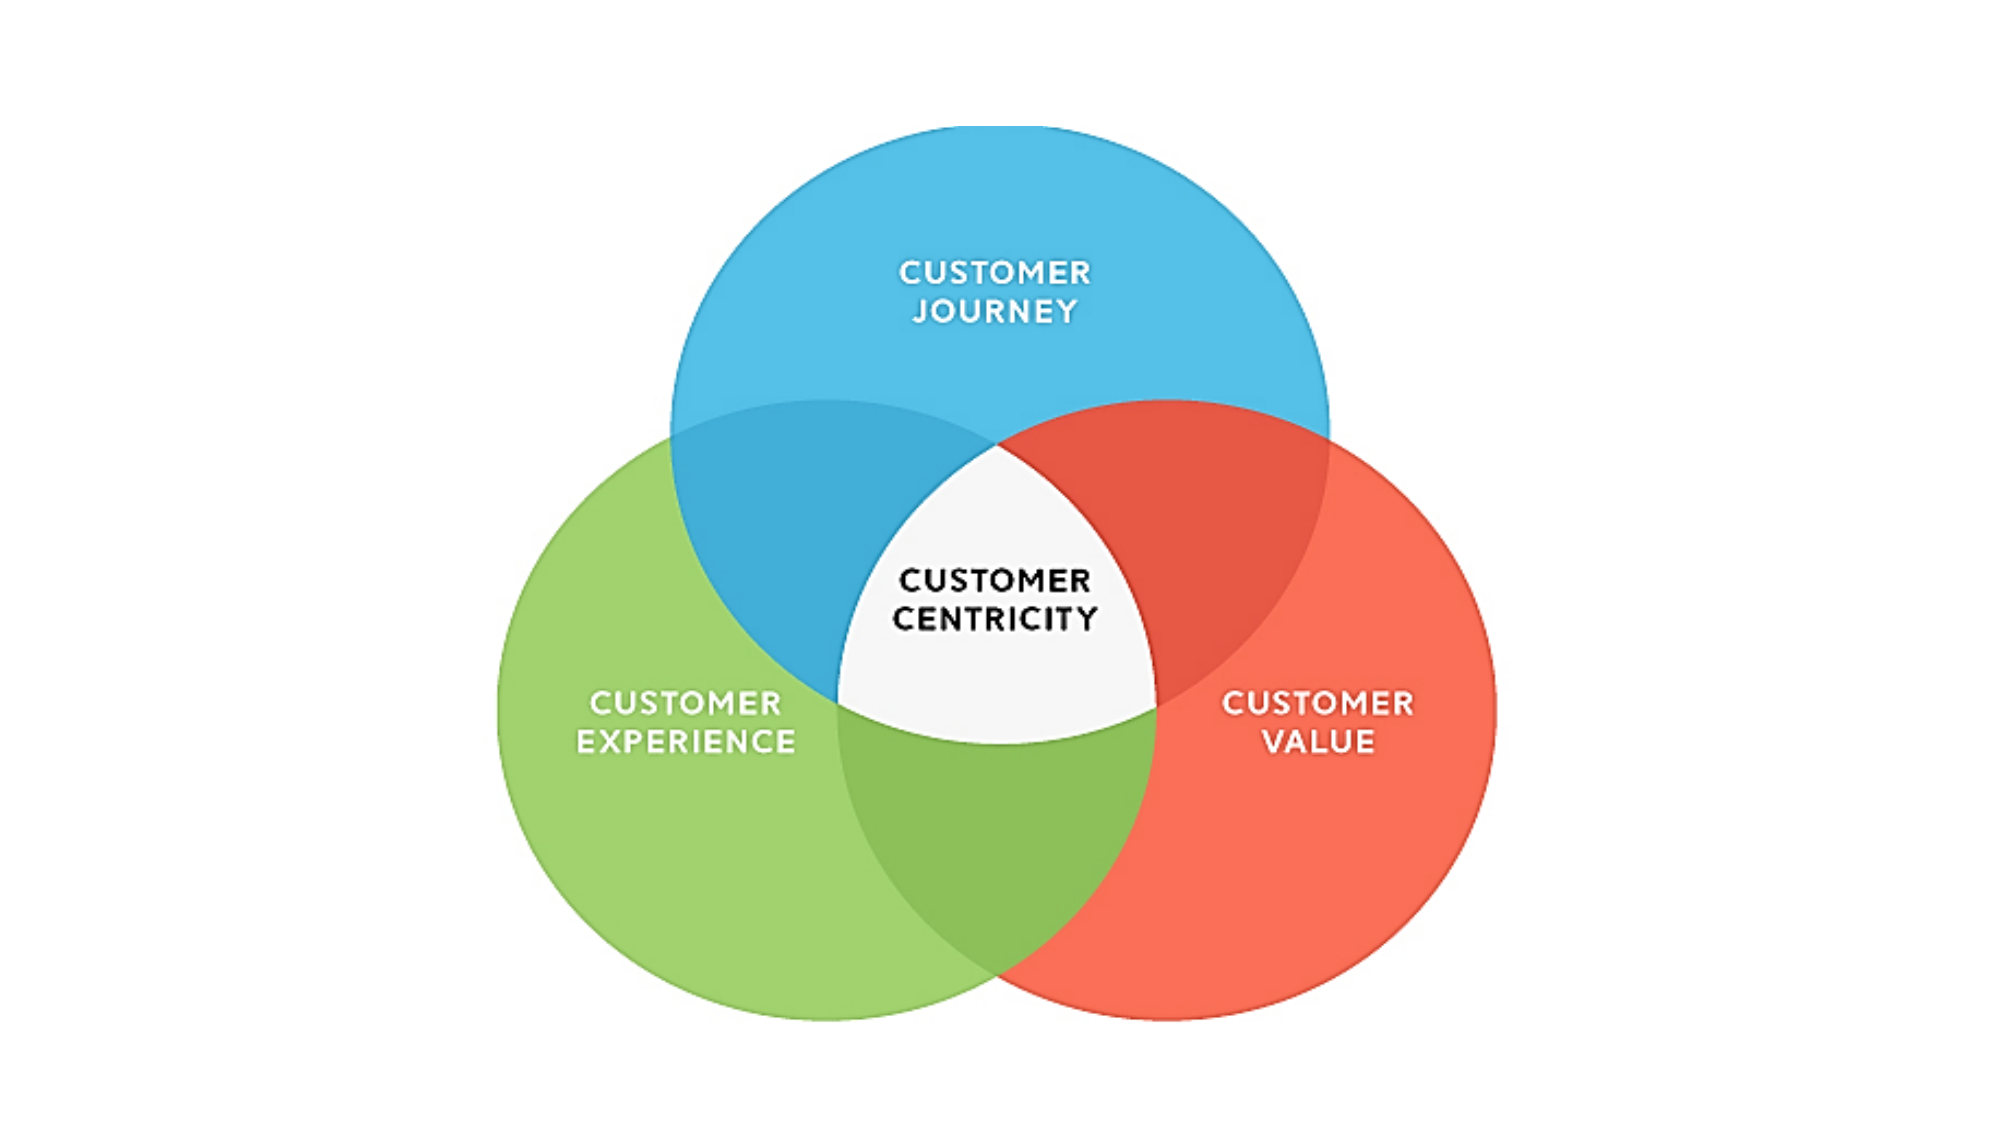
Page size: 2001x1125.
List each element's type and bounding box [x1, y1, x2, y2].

list [415, 126, 1524, 1125]
